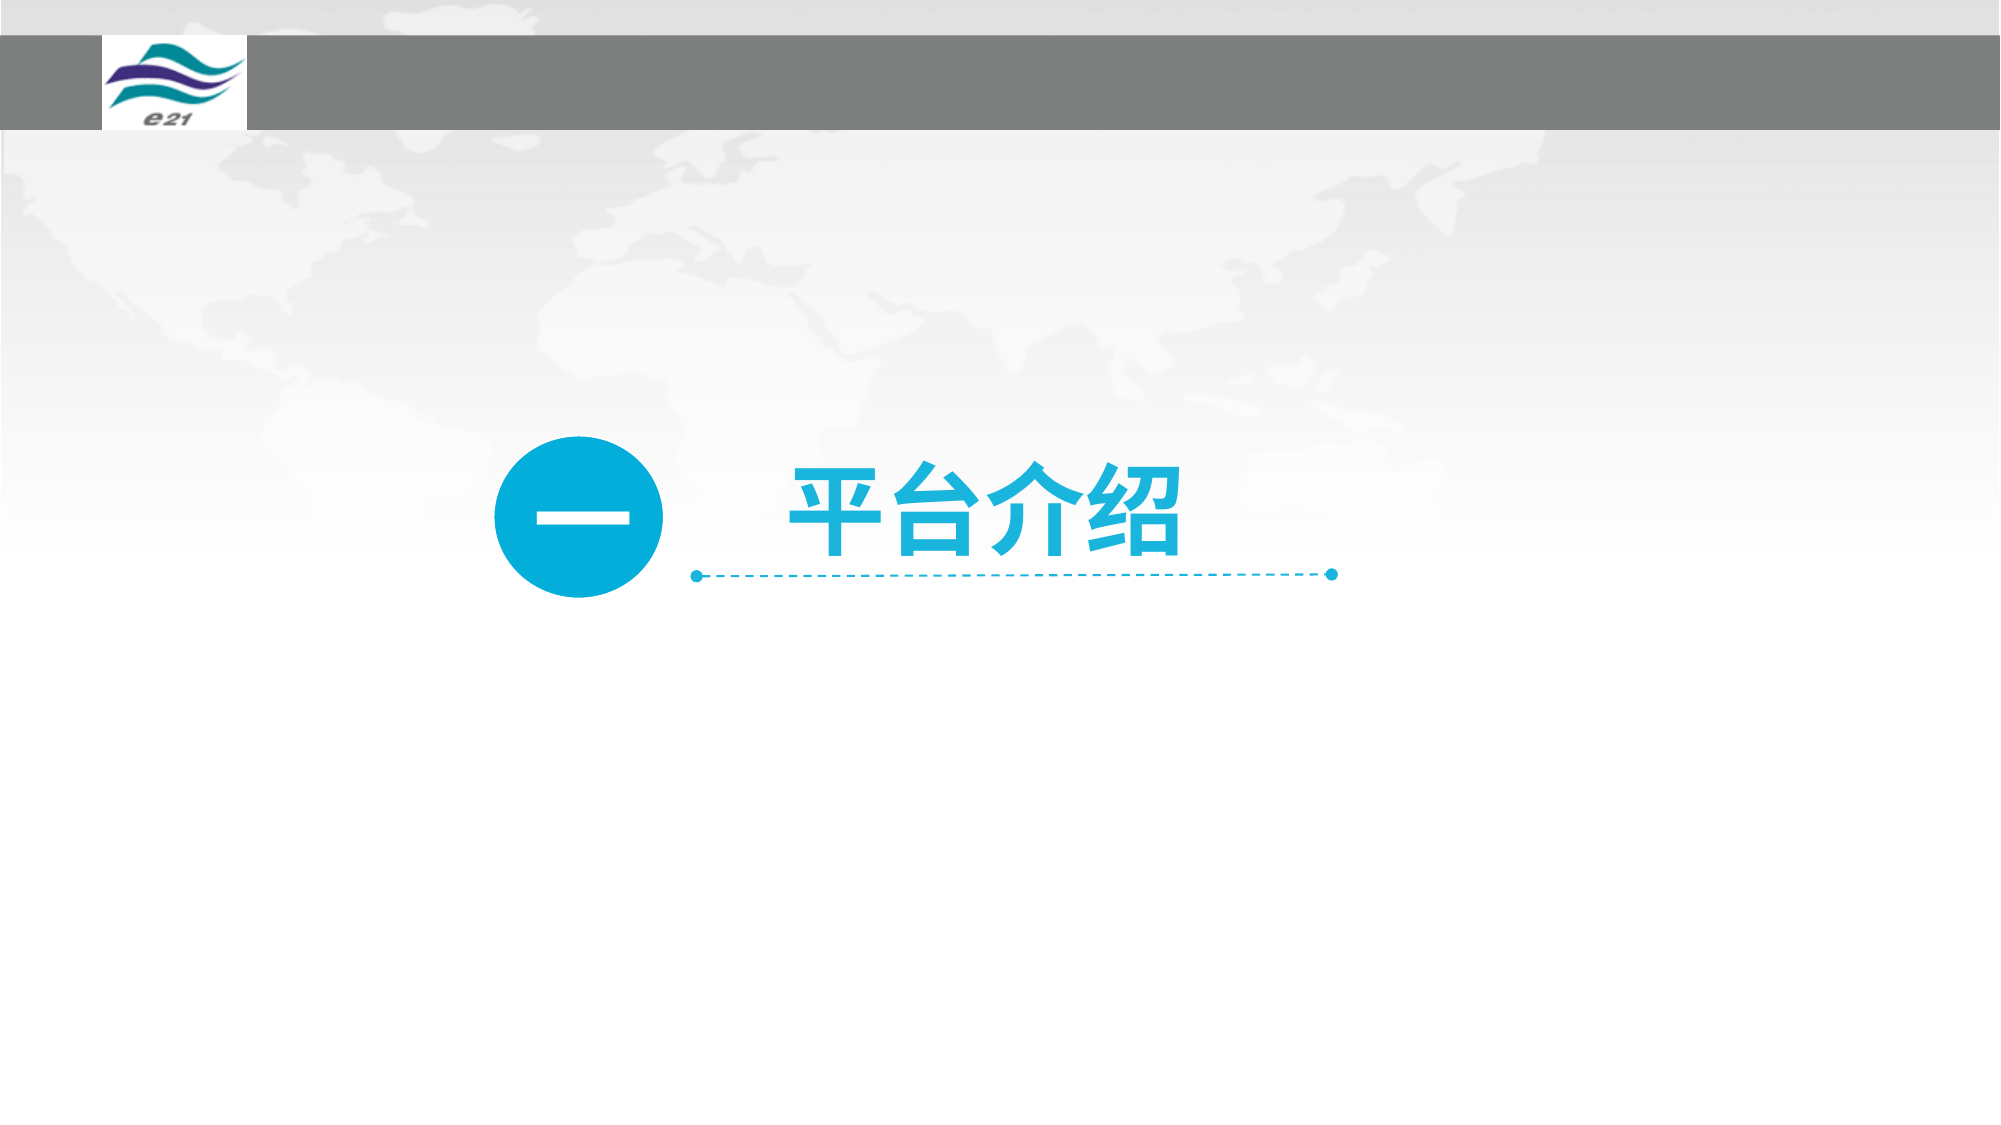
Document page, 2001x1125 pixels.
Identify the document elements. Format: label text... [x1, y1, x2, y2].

text_box 一 [492, 434, 665, 600]
picture [1, 0, 2000, 1125]
text_box 平台介绍 [770, 440, 1201, 574]
